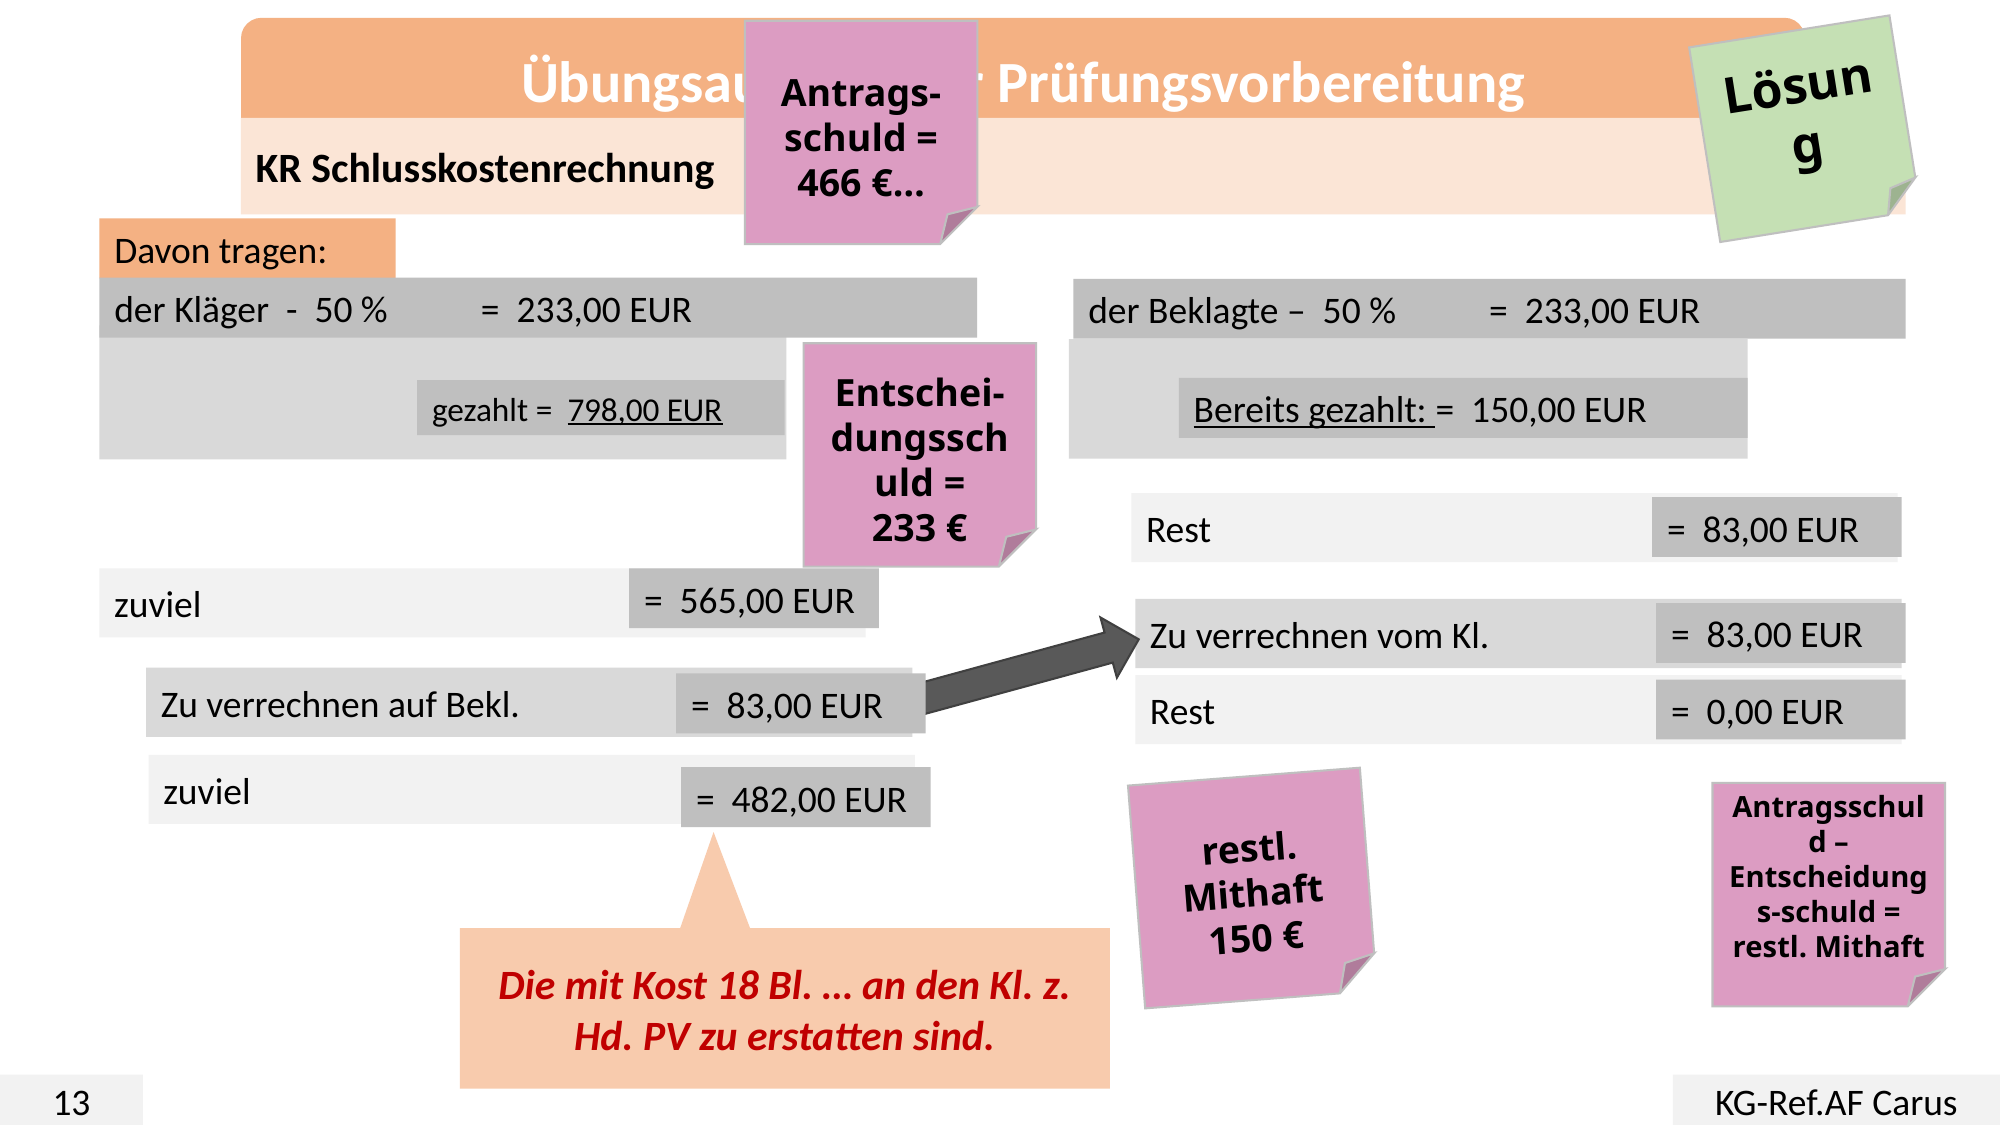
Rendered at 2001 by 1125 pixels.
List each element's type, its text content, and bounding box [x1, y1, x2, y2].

text_box Bereits gezahlt: = 150,00 EUR [1178, 377, 1748, 438]
text_box restl. Mithaft 150 € [1126, 766, 1378, 1010]
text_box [1131, 493, 1902, 563]
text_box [1135, 674, 1906, 745]
text_box Lösung [1687, 14, 1919, 244]
text_box [1068, 338, 1749, 460]
text_box KR Schlusskostenrechnung [972, 117, 1714, 215]
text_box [146, 667, 926, 737]
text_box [99, 567, 879, 638]
text_box 13 [0, 1074, 144, 1125]
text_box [148, 754, 931, 828]
text_box gezahlt = 798,00 EUR [417, 380, 785, 436]
text_box Entschei-dungsschuld = 233 € [802, 342, 1040, 568]
text_box KR Schlusskostenrechnung [240, 117, 743, 215]
text_box Antrags-schuld = 466 €… [743, 19, 981, 246]
text_box KG-Ref.AF Carus [1672, 1074, 2000, 1125]
text_box der Beklagte – 50 % = 233,00 EUR [1073, 278, 1906, 339]
text_box Antragsschuld – Entscheidungs-schuld = restl. Mithaft [1711, 781, 1949, 1008]
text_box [459, 848, 1110, 1089]
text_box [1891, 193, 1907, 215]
text_box der Kläger - 50 % = 233,00 EUR [99, 277, 978, 338]
text_box [926, 615, 1135, 715]
text_box Übungsaufgabe zur Prüfungsvorbereitung [239, 16, 1804, 121]
text_box [98, 324, 788, 460]
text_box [1135, 598, 1906, 669]
text_box Davon tragen: [99, 218, 396, 277]
